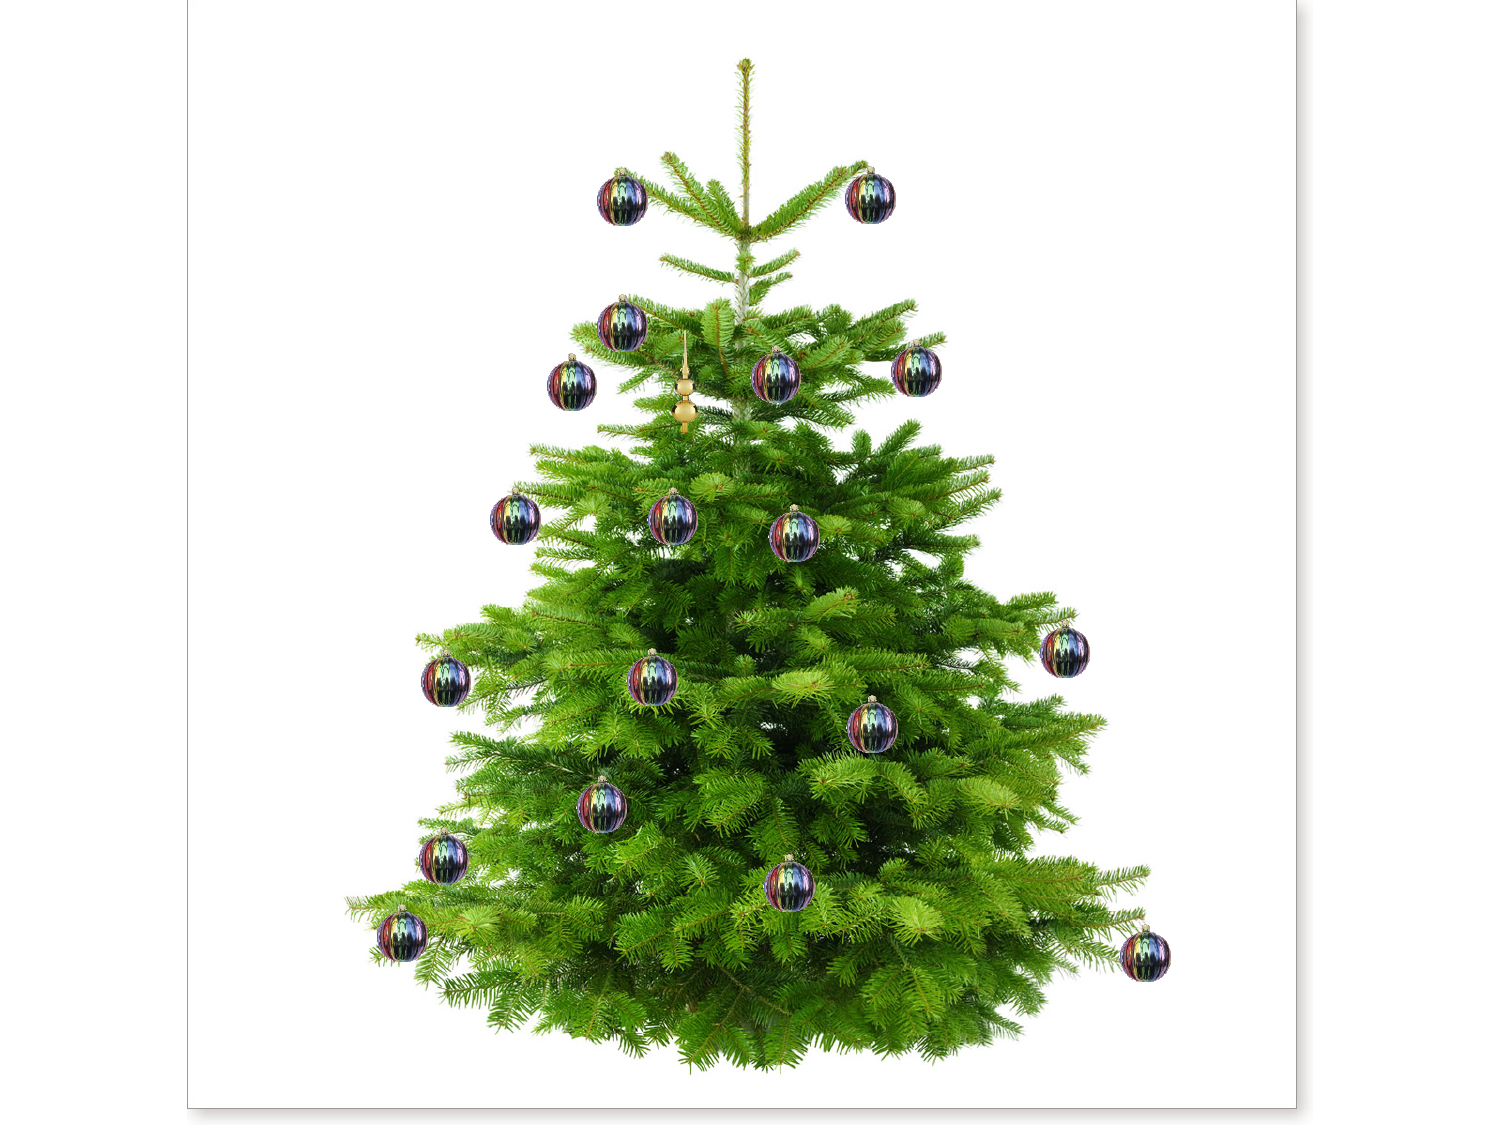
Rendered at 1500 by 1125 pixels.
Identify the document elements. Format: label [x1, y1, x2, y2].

picture [187, 0, 1313, 1125]
